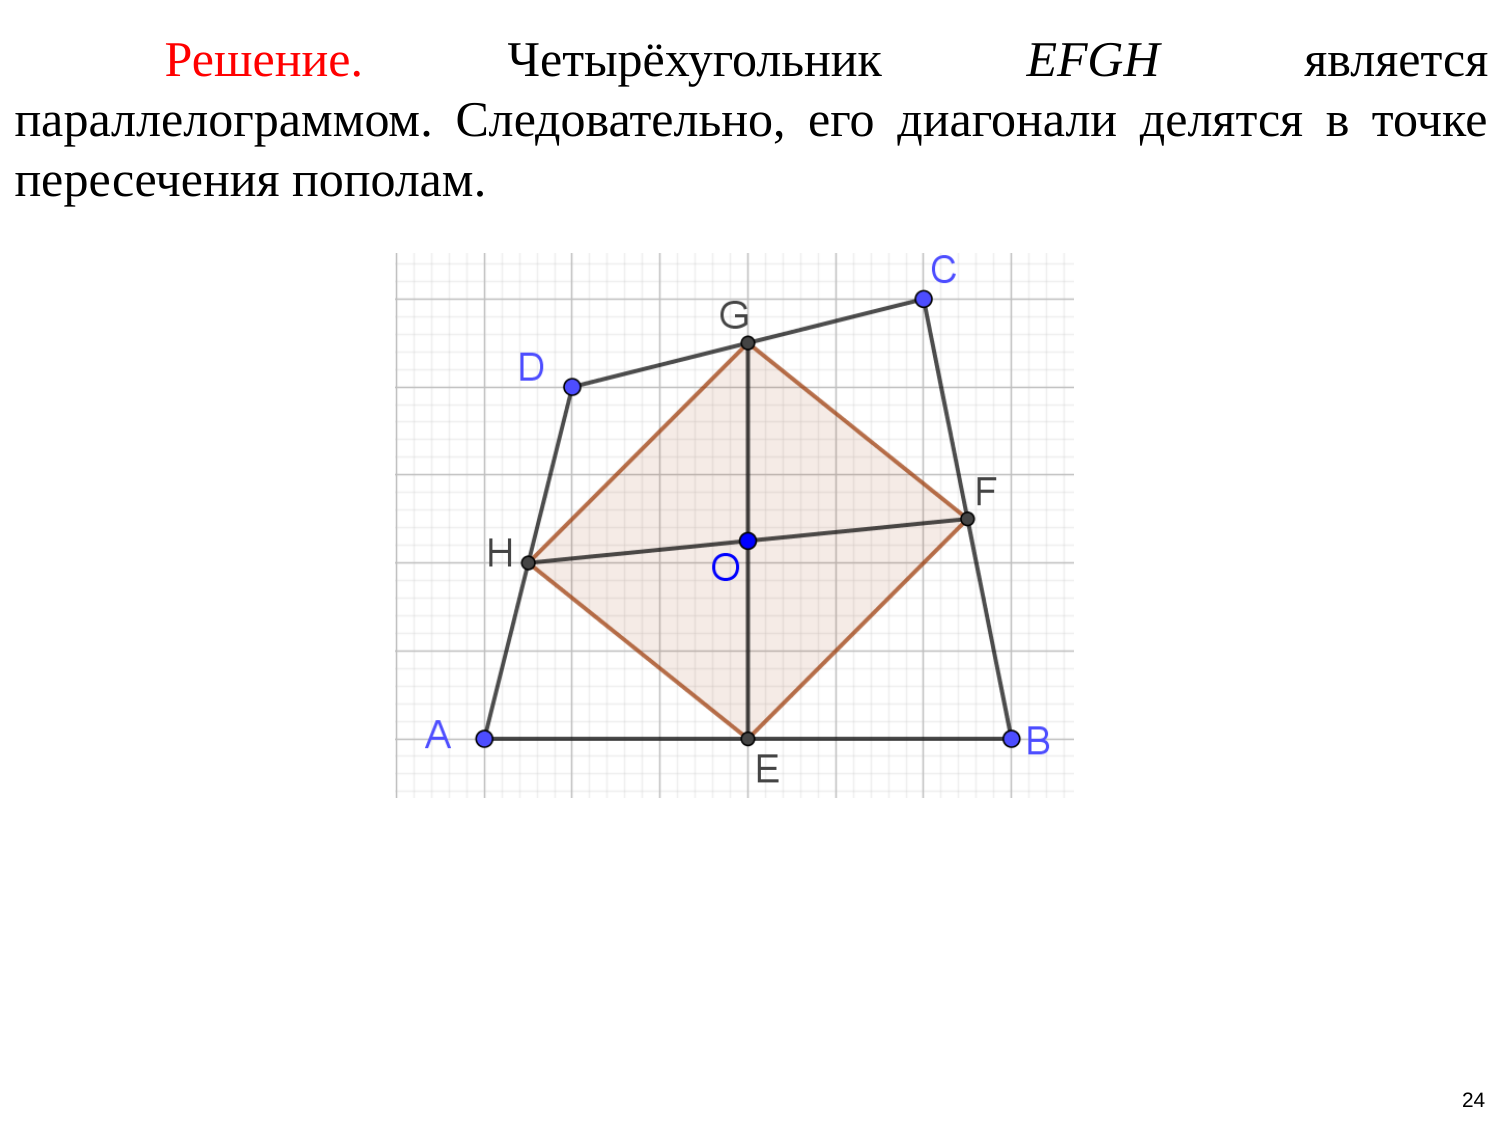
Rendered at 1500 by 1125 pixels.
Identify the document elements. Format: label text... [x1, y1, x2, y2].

text_box Решение. Четырёхугольник EFGH является параллелограммом. Следовательно, его диагонали делятся в точке пересечения пополам. [0, 19, 1500, 214]
slide_number 24 [1417, 1079, 1500, 1125]
picture [395, 253, 1074, 798]
